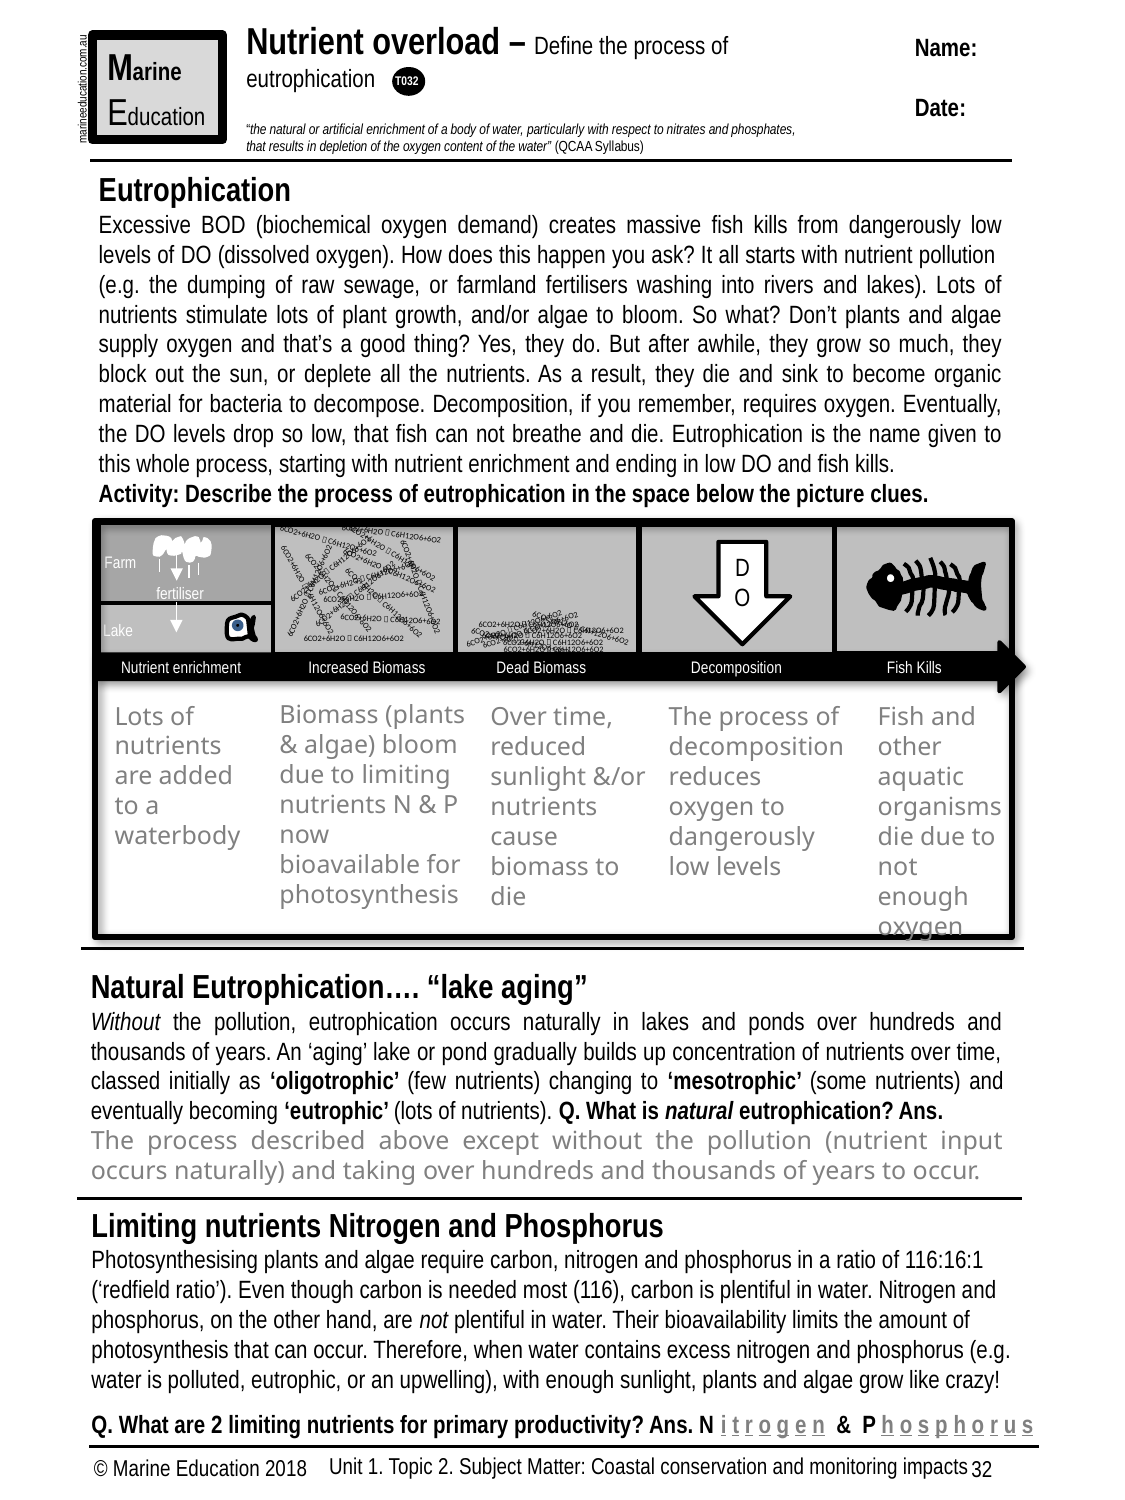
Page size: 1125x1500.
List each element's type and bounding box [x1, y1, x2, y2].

text_box [76, 957, 1019, 1193]
text_box [67, 0, 223, 159]
text_box [76, 1196, 1059, 1500]
text_box [51, 10, 1092, 950]
